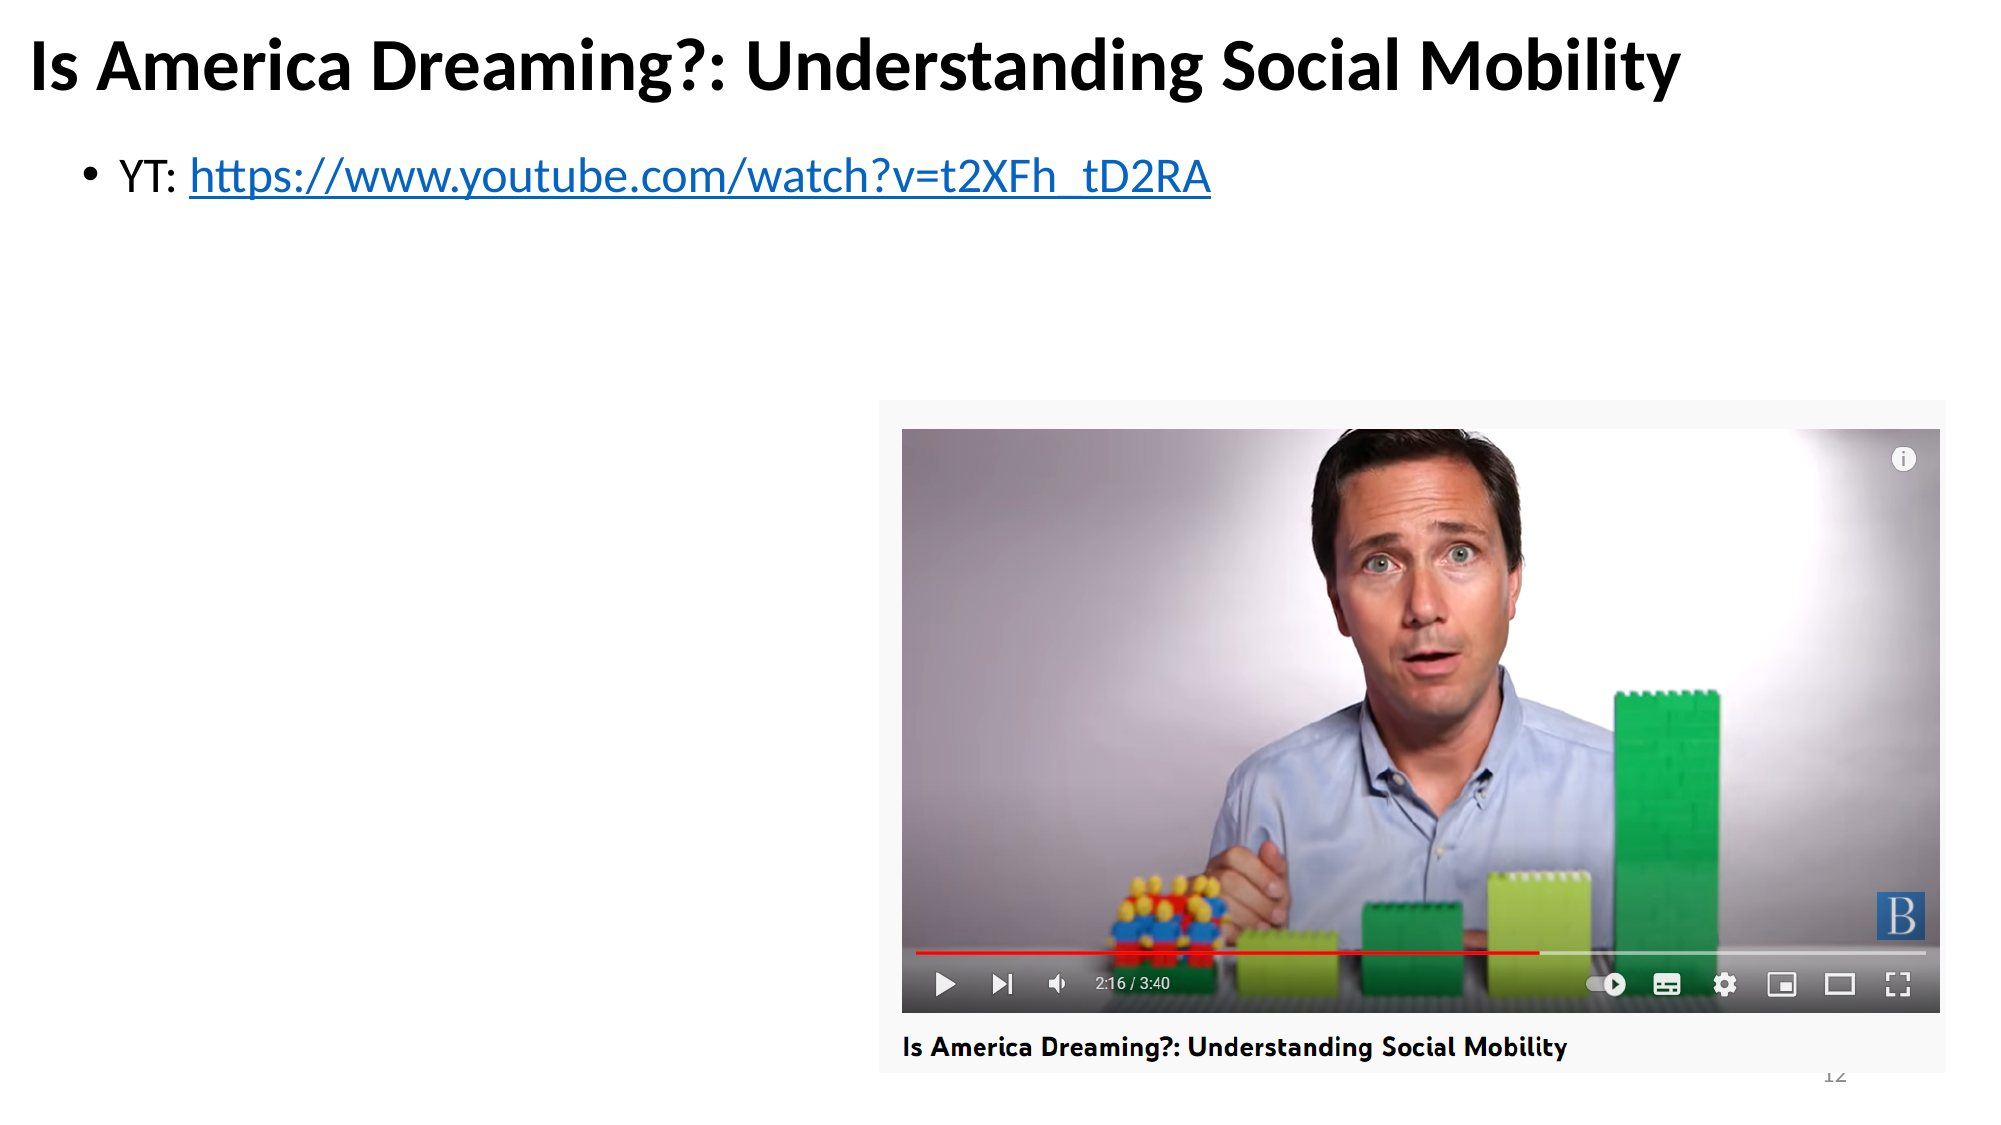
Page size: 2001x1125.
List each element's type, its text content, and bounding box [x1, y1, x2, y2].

list YT: https://www.youtube.com/watch?v=t2XFh_tD2RA [66, 141, 1417, 898]
title Is America Dreaming?: Understanding Social Mobility [14, 7, 1888, 125]
picture [879, 397, 1946, 1073]
slide_number 12 [1412, 1073, 1863, 1103]
